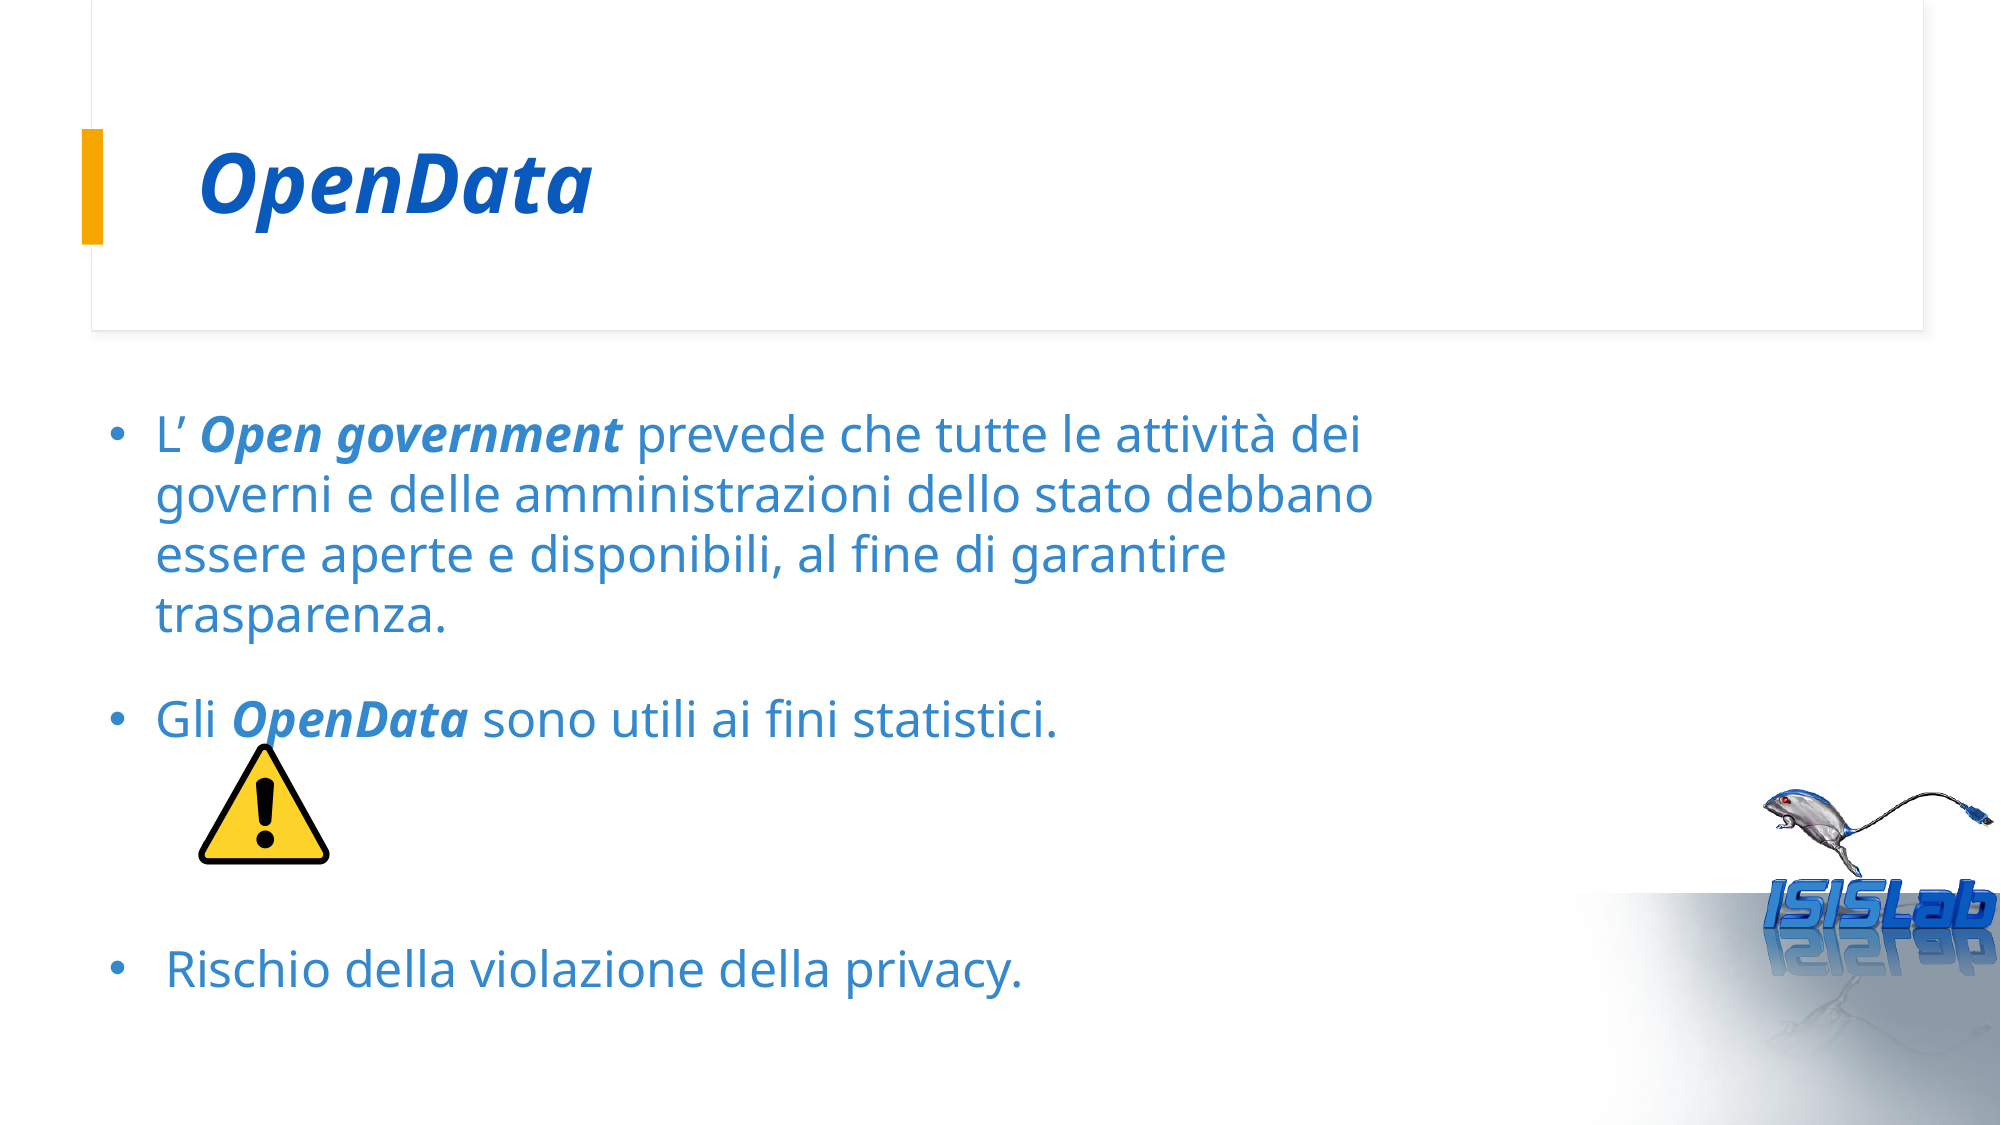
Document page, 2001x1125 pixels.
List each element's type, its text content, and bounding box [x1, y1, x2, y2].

text_box L’ Open government prevede che tutte le attività dei governi e delle amministrazioni dello stato debbano essere aperte e disponibili, al fine di garantire trasparenza. Gli OpenData sono utili ai fini statistici. Rischio della violazione della privacy. [93, 395, 1416, 1012]
title OpenData [183, 90, 1851, 284]
picture [182, 722, 345, 886]
picture [1360, 644, 2000, 1125]
